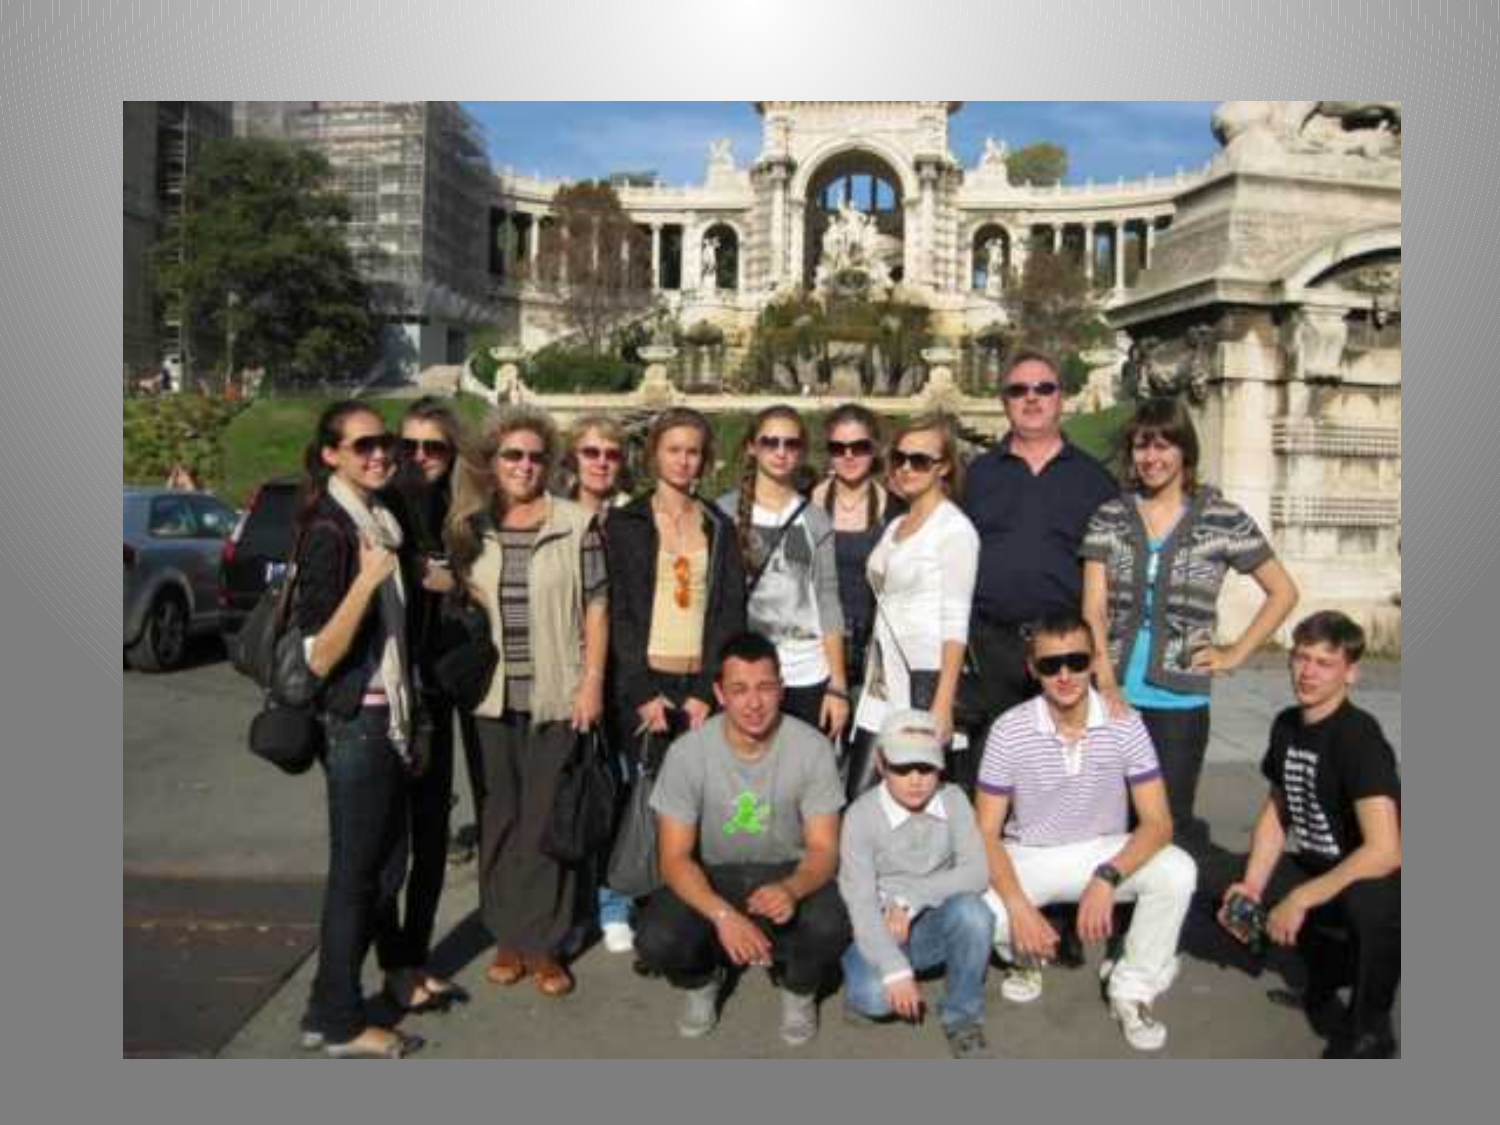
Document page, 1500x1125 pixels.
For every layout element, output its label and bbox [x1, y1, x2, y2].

list [123, 101, 1401, 1060]
